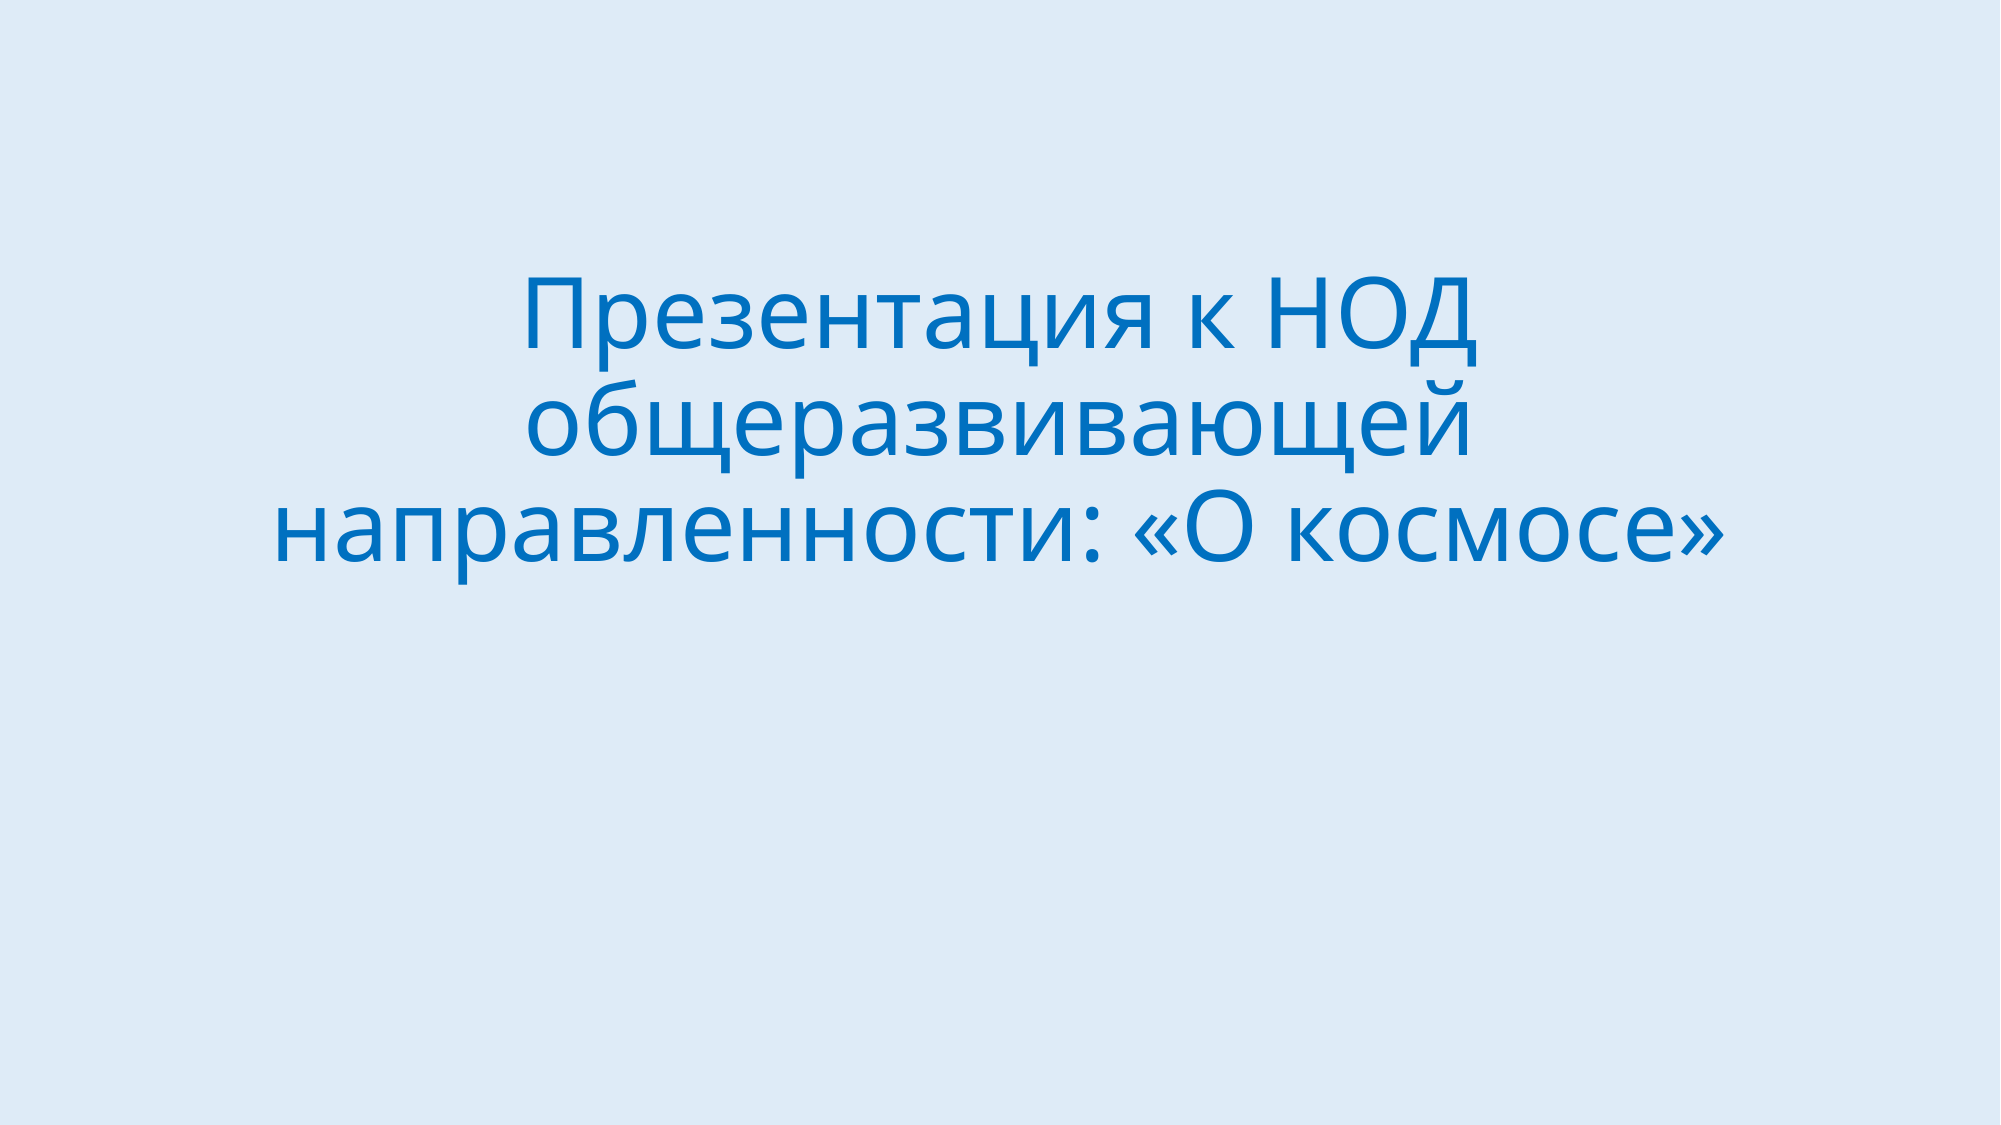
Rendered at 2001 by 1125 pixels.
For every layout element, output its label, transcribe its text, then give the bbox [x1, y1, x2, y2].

title Презентация к НОД общеразвивающей направленности: «О космосе» [249, 177, 1750, 591]
